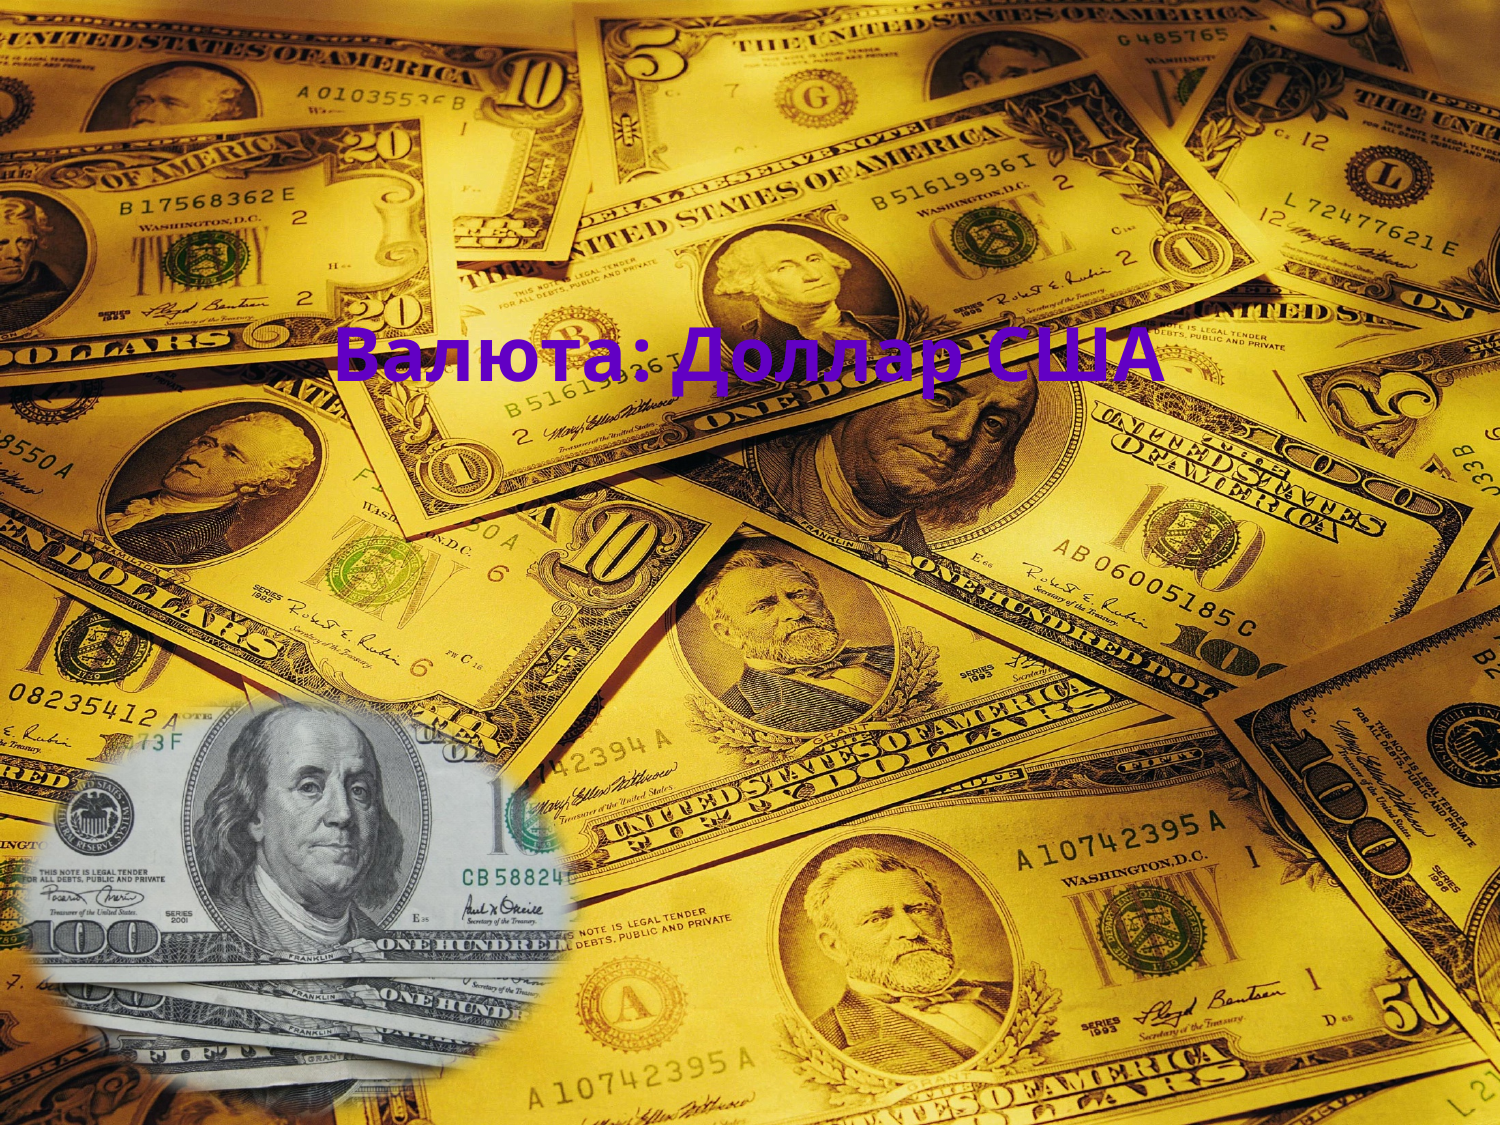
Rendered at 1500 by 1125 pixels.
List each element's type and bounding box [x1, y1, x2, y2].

list [0, 0, 1500, 1125]
picture [0, 679, 595, 1125]
